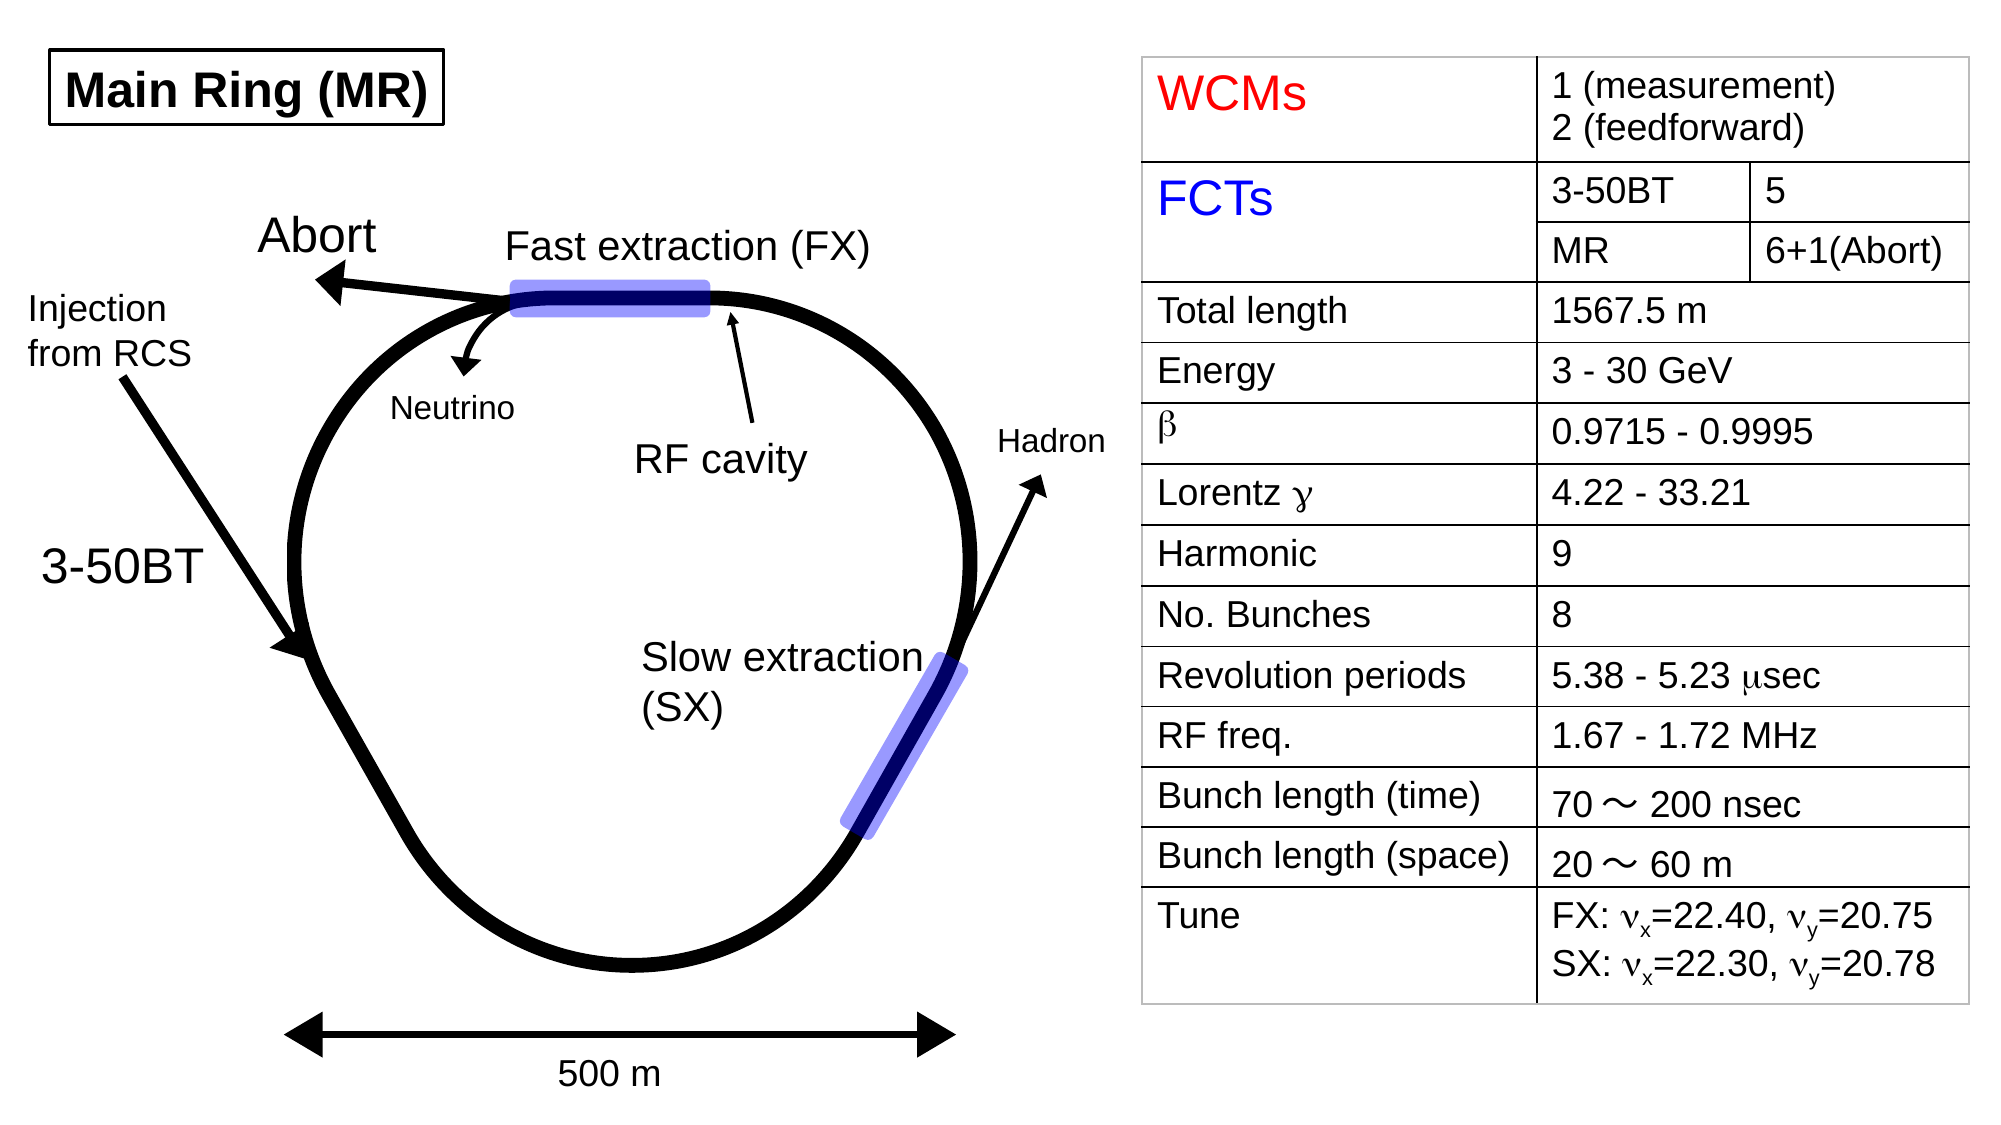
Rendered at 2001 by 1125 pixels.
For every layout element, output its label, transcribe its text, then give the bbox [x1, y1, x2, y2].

table_cell Lorentz g [1143, 465, 1536, 524]
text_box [122, 376, 305, 659]
table_cell Total length [1143, 283, 1536, 342]
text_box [730, 311, 753, 423]
table_cell No. Bunches [1143, 587, 1536, 646]
table_cell RF freq. [1143, 707, 1536, 766]
table_cell 8 [1538, 587, 1968, 646]
text_box 500 m [542, 1058, 677, 1102]
table_cell 5 [1751, 163, 1968, 221]
table_cell 5.38 - 5.23 msec [1538, 647, 1968, 706]
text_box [314, 279, 510, 302]
table_cell b [1143, 404, 1536, 463]
table_cell 3 - 30 GeV [1538, 343, 1968, 402]
table_cell 3-50BT [1538, 163, 1749, 221]
picture [283, 1011, 957, 1058]
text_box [956, 474, 1041, 655]
table_cell 1.67 - 1.72 MHz [1538, 707, 1968, 766]
table_cell Energy [1143, 343, 1536, 402]
text_box Injection from RCS [12, 276, 208, 381]
table_cell 0.9715 - 0.9995 [1538, 404, 1968, 463]
text_box Main Ring (MR) [49, 50, 444, 125]
text_box Fast extraction (FX) [489, 211, 887, 277]
table_header 1 (measurement) 2 (feedforward) [1538, 58, 1968, 161]
table_cell 1567.5 m [1538, 283, 1968, 342]
table_cell Harmonic [1143, 526, 1536, 585]
table_cell Bunch length (time) [1143, 768, 1536, 826]
picture [287, 289, 978, 973]
table_cell MR [1538, 223, 1749, 281]
table_cell FCTs [1143, 163, 1536, 281]
table_cell 6+1(Abort) [1751, 223, 1968, 281]
text_box [510, 278, 712, 289]
table_cell Bunch length (space) [1143, 828, 1536, 886]
table_cell FX: nx=22.40, ny=20.75 SX: nx=22.30, ny=20.78 [1538, 888, 1968, 1003]
table_header WCMs [1143, 58, 1536, 161]
text_box 3-50BT [26, 526, 122, 602]
text_box Abort [242, 194, 392, 270]
table_cell 4.22 - 33.21 [1538, 465, 1968, 524]
table_cell 70～200 nsec [1538, 768, 1968, 826]
table_cell Revolution periods [1143, 647, 1536, 706]
table_cell 9 [1538, 526, 1968, 585]
table_cell 20～60 m [1538, 828, 1968, 886]
text_box Hadron [982, 411, 1122, 467]
table_cell Tune [1143, 888, 1536, 1003]
